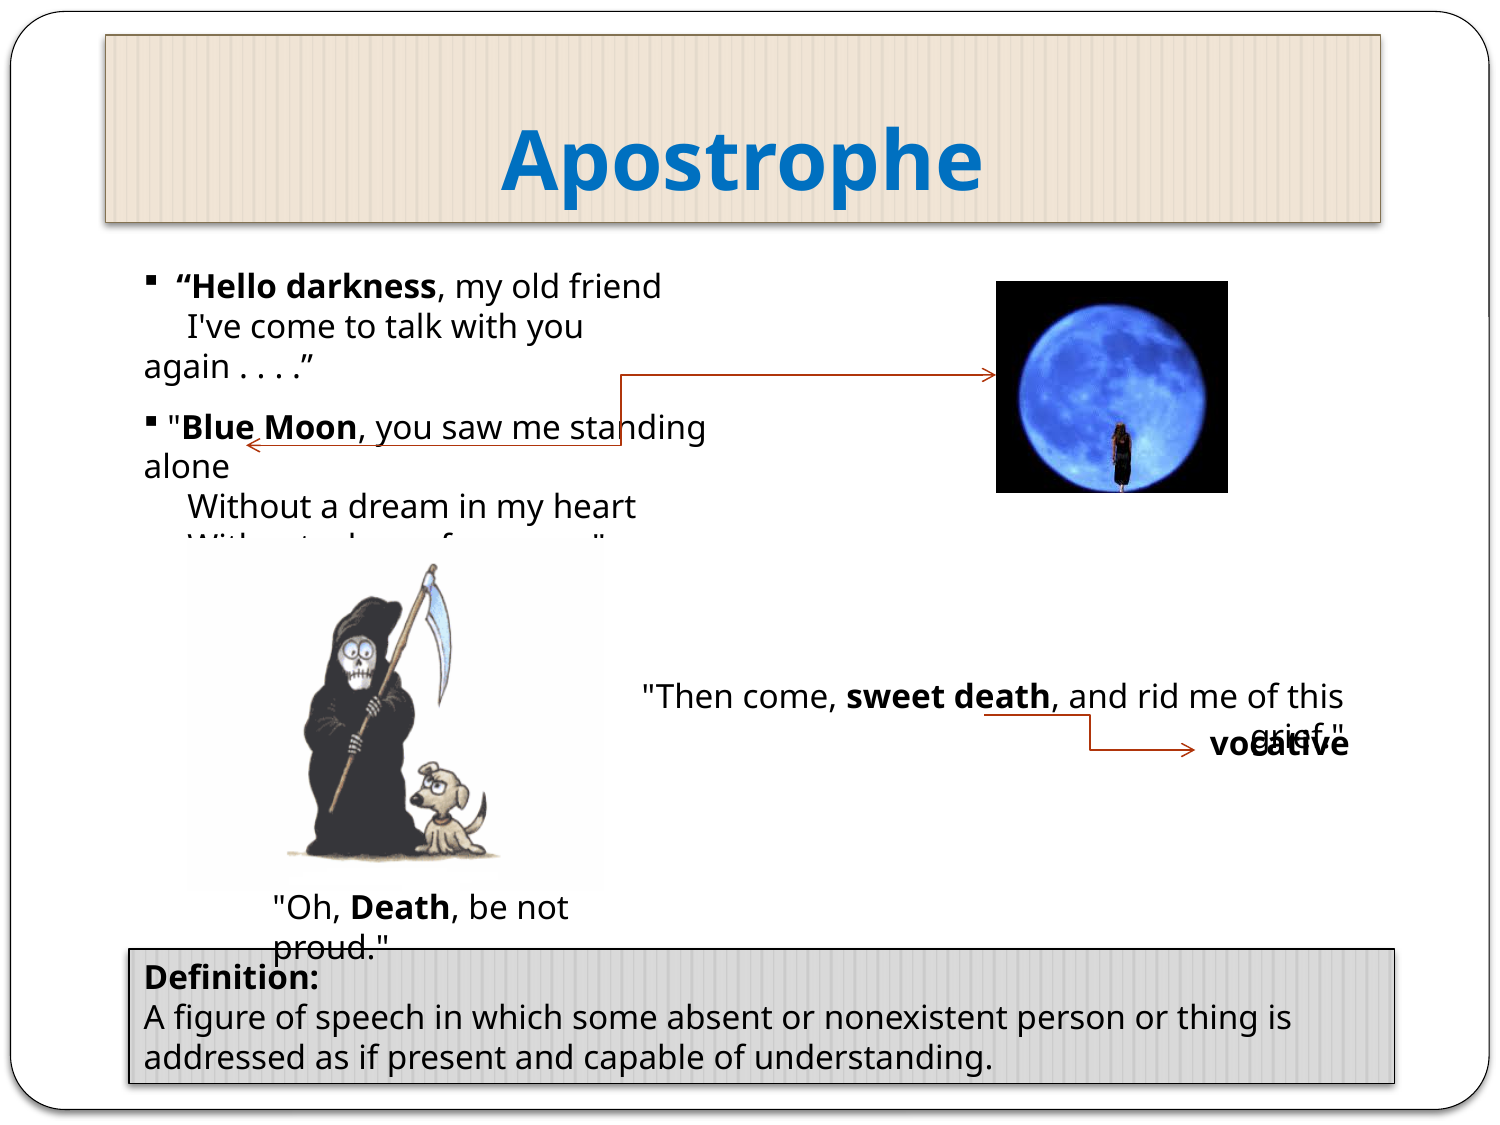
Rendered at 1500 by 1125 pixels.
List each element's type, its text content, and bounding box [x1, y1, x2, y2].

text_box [609, 667, 1430, 771]
text_box “Hello darkness, my old friend I've come to talk with you again . . . .” [128, 257, 727, 280]
title Apostrophe [105, 34, 1381, 223]
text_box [128, 280, 1228, 535]
text_box Definition: A figure of speech in which some absent or nonexistent person or thing is addressed as if present and capable of understanding. [128, 948, 1395, 1084]
picture [187, 538, 604, 891]
text_box "Oh, Death, be not proud." [257, 878, 692, 974]
